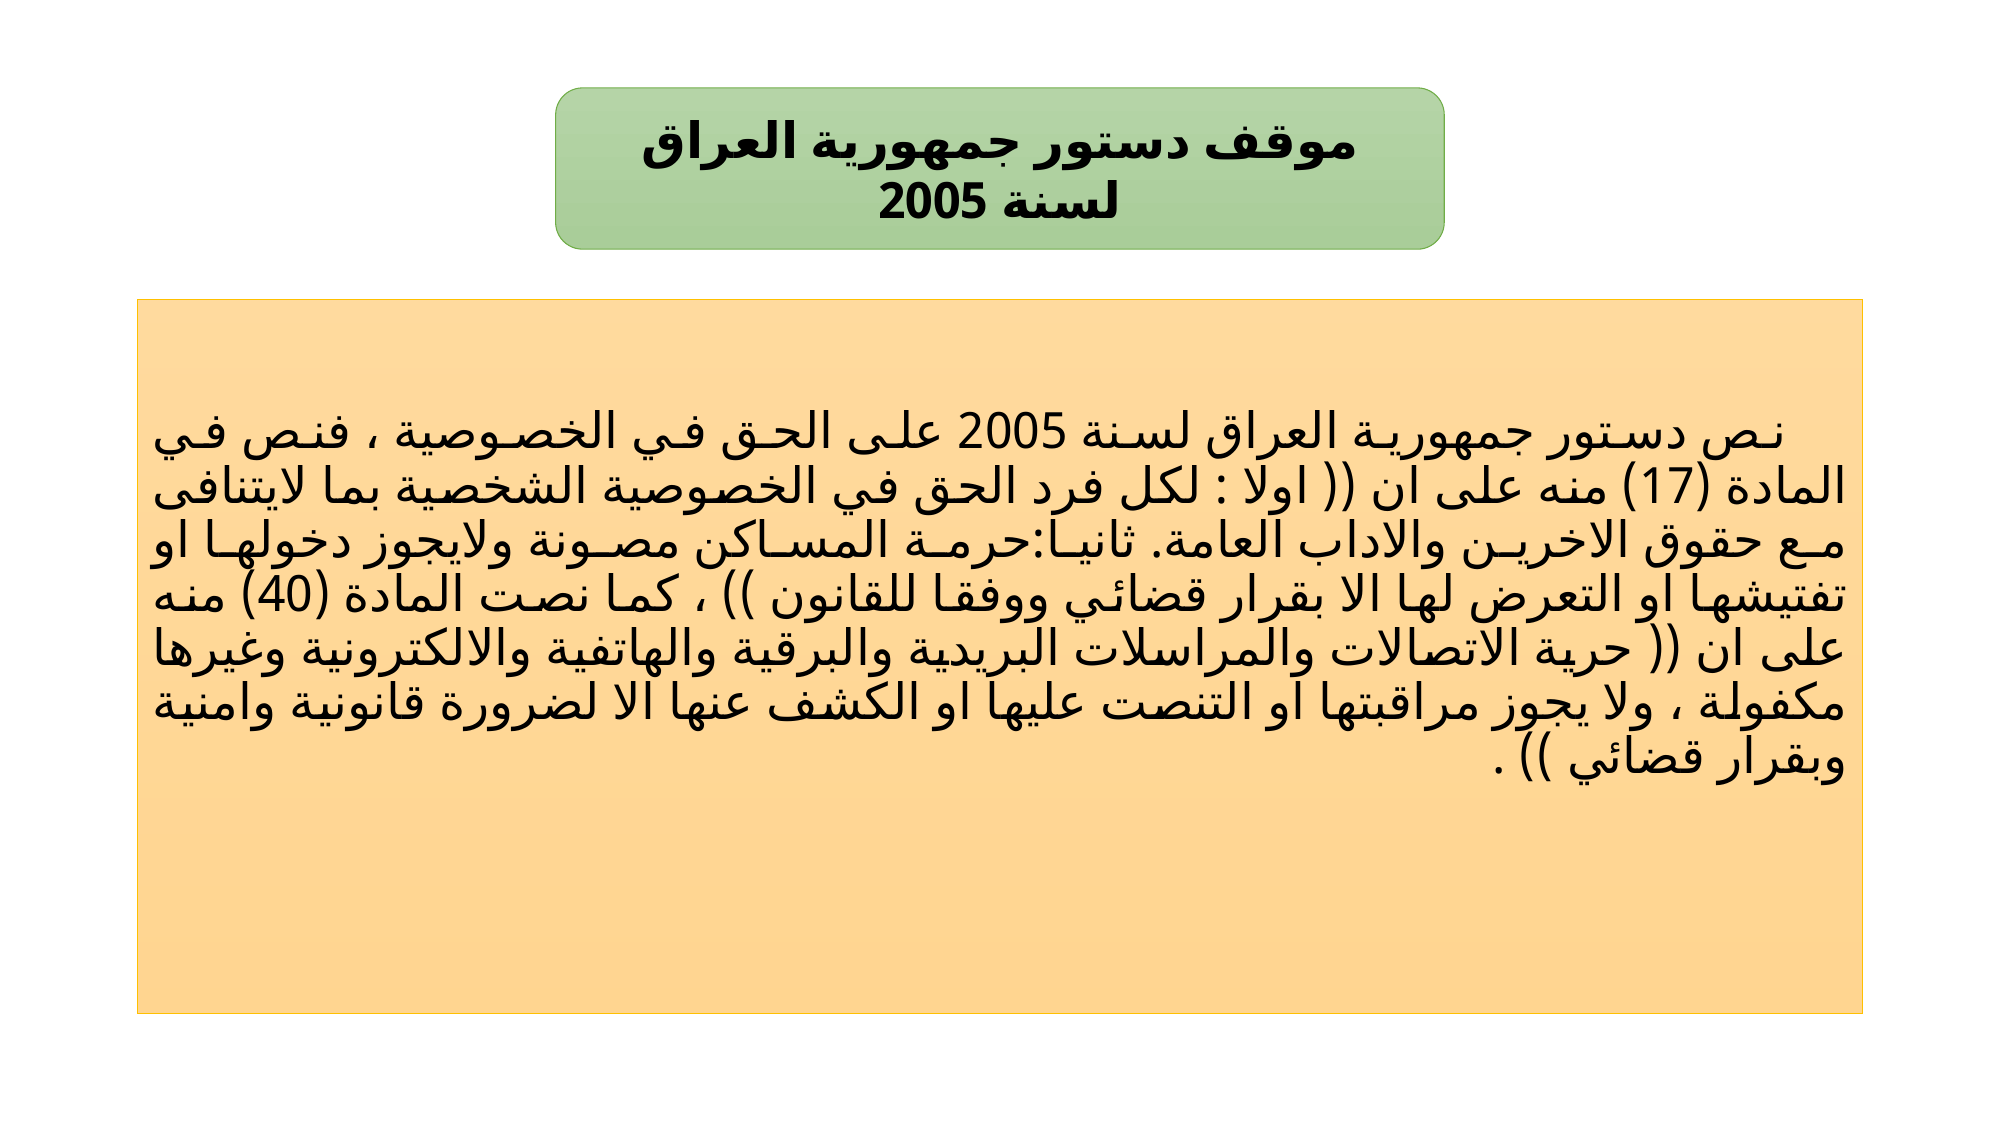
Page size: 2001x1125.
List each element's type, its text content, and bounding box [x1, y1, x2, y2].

list نص دستور جمهورية العراق لسنة 2005 على الحق في الخصوصية ، فنص في المادة (17) منه على ان (( اولا : لكل فرد الحق في الخصوصية الشخصية بما لايتنافى مع حقوق الاخرين والاداب العامة. ثانيا:حرمة المساكن مصونة ولايجوز دخولها او تفتيشها او التعرض لها الا بقرار قضائي ووفقا للقانون )) ، كما نصت المادة (40) منه على ان (( حرية الاتصالات والمراسلات البريدية والبرقية والهاتفية والالكترونية وغيرها مكفولة ، ولا يجوز مراقبتها او التنصت عليها او الكشف عنها الا لضرورة قانونية وامنية وبقرار قضائي )) . [137, 299, 1863, 1014]
text_box موقف دستور جمهورية العراق لسنة 2005 [555, 87, 1445, 250]
